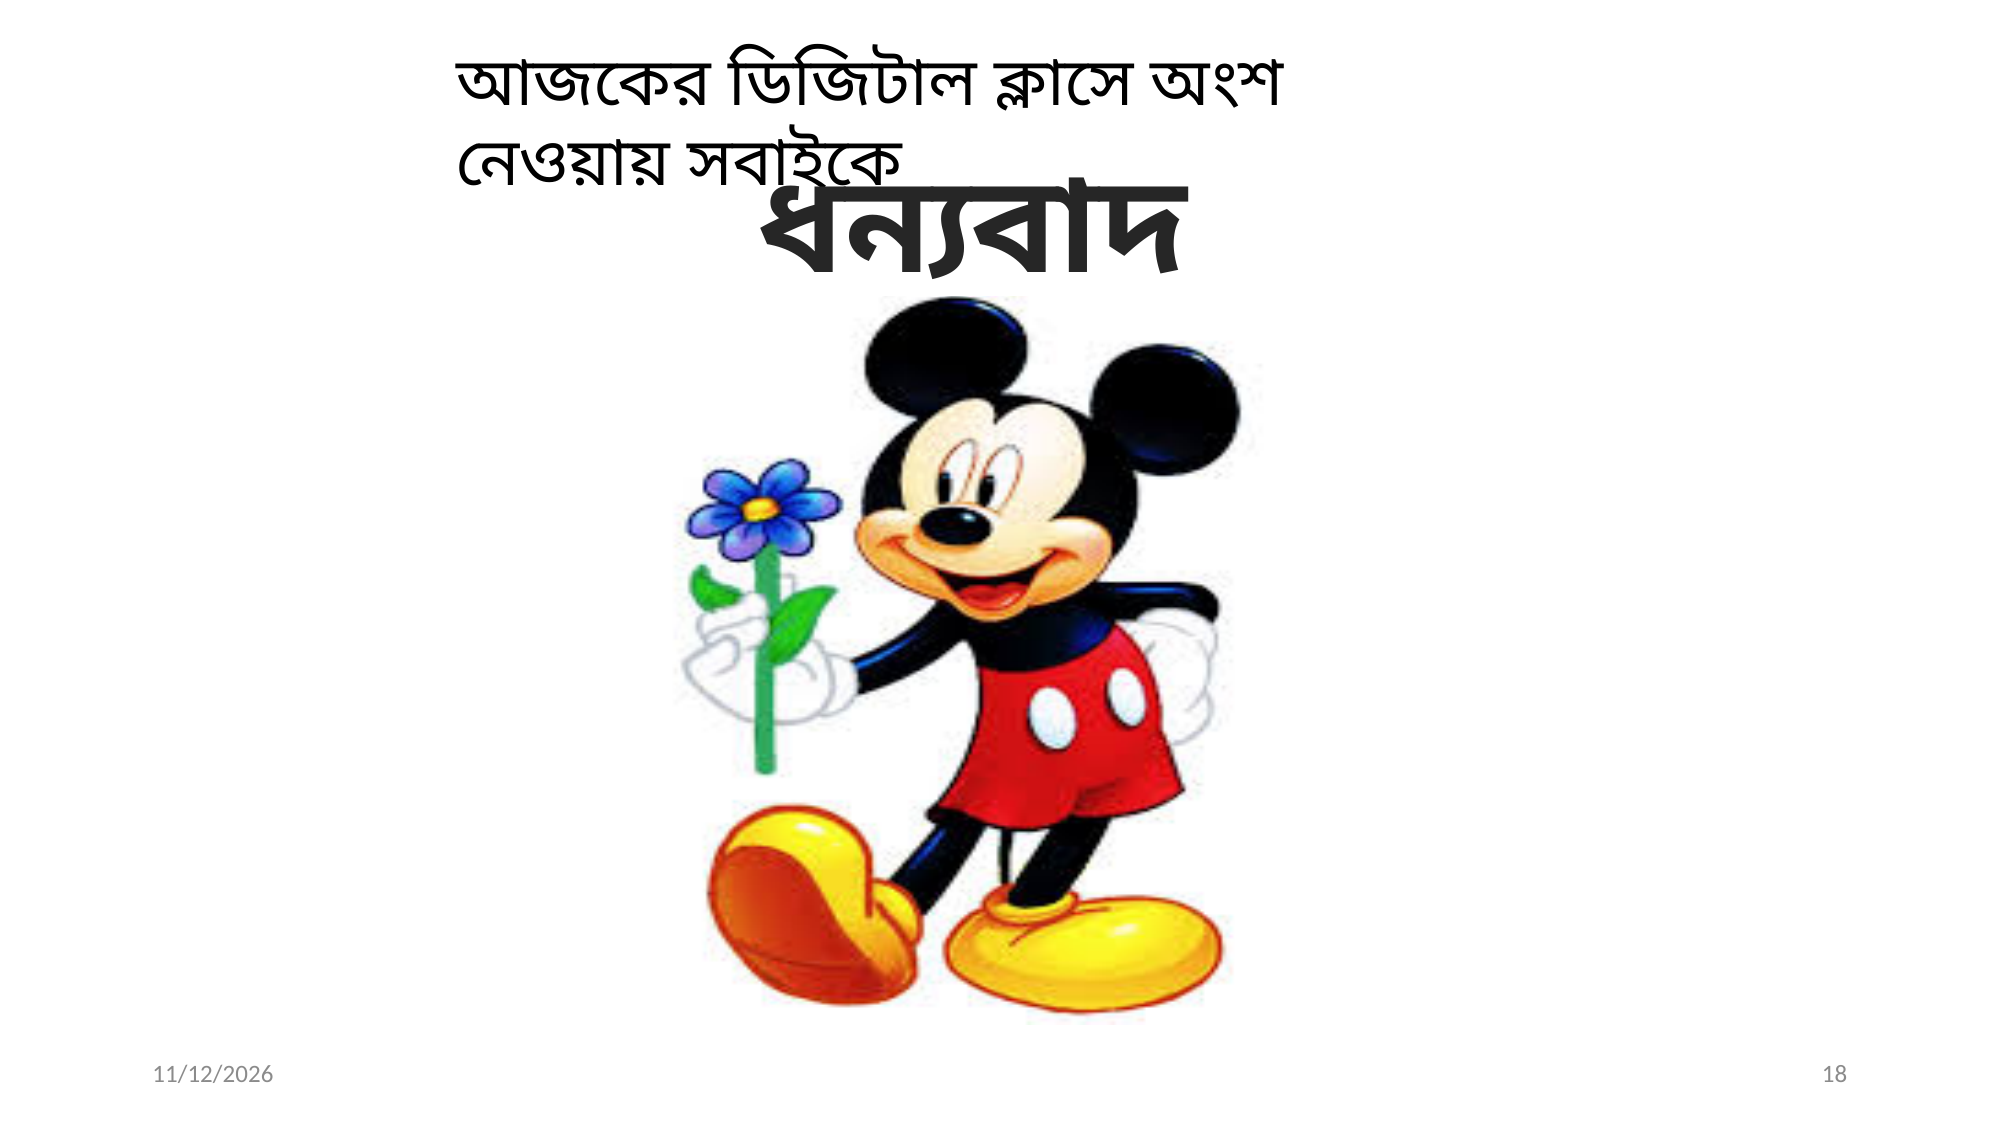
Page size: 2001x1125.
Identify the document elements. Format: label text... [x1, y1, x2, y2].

slide_number 18 [1412, 1042, 1863, 1103]
picture [587, 296, 1315, 1025]
text_box আজকের ডিজিটাল ক্লাসে অংশ নেওয়ায় সবাইকে [441, 31, 1505, 206]
text_box ধন্যবাদ [743, 127, 1203, 296]
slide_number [137, 1042, 588, 1103]
